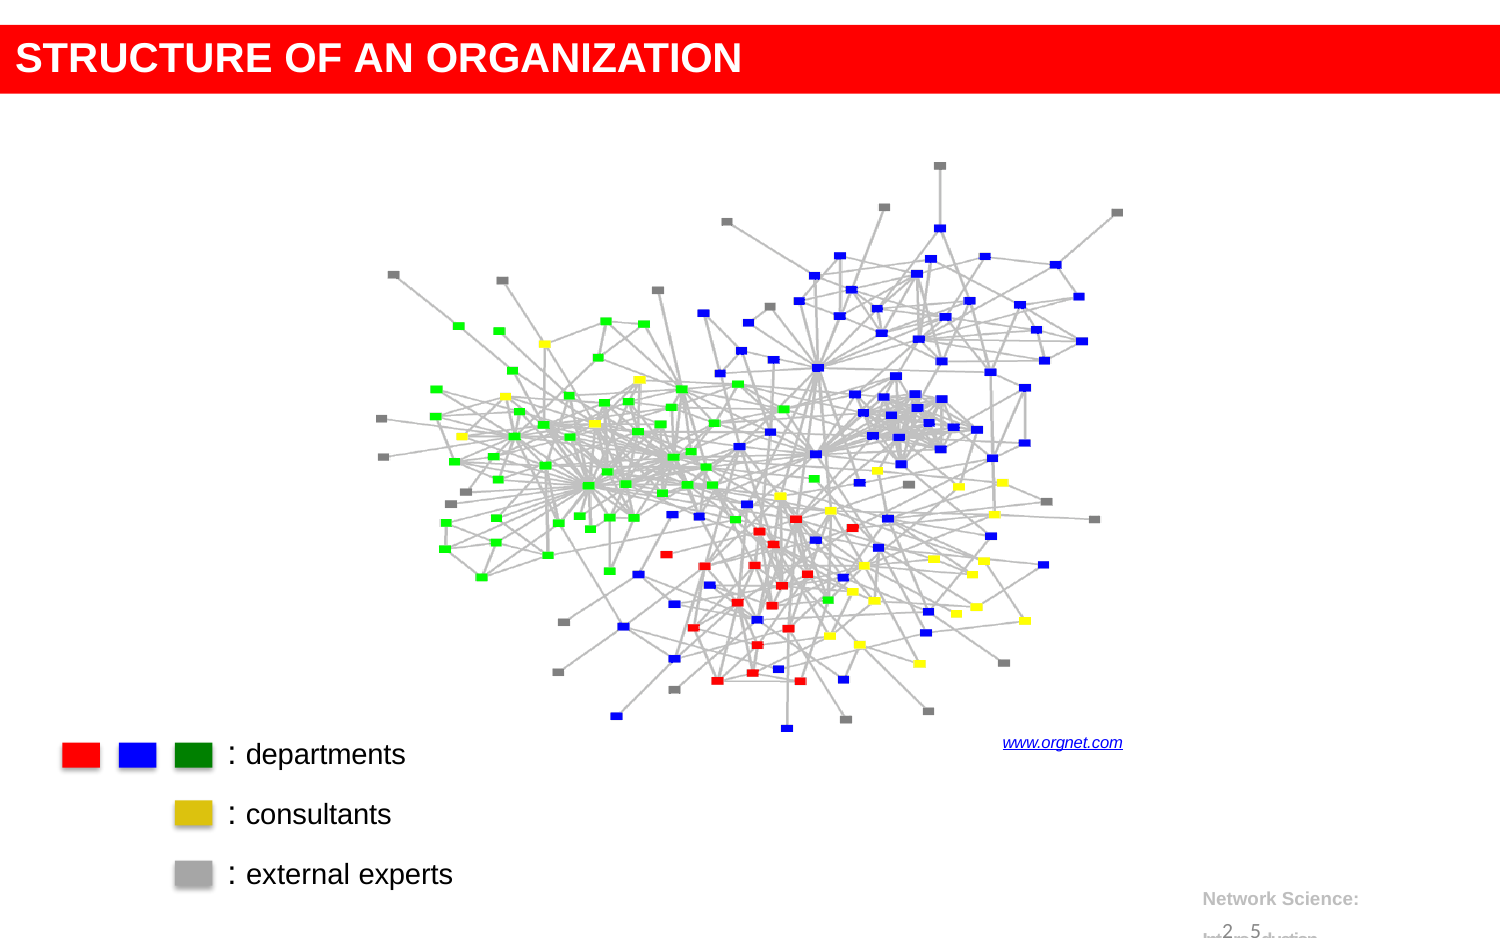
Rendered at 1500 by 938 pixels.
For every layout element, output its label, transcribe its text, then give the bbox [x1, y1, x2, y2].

text_box [0, 24, 1500, 94]
text_box www.orgnet.com [1000, 731, 1129, 752]
picture [376, 162, 1123, 732]
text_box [167, 857, 220, 897]
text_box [55, 739, 220, 779]
text_box : departments : consultants : external experts [225, 731, 456, 891]
title STRUCTURE OF AN ORGANIZATION [12, 29, 1301, 188]
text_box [167, 797, 220, 837]
slide_number Network Science: Int2ro5duction [1200, 881, 1476, 938]
